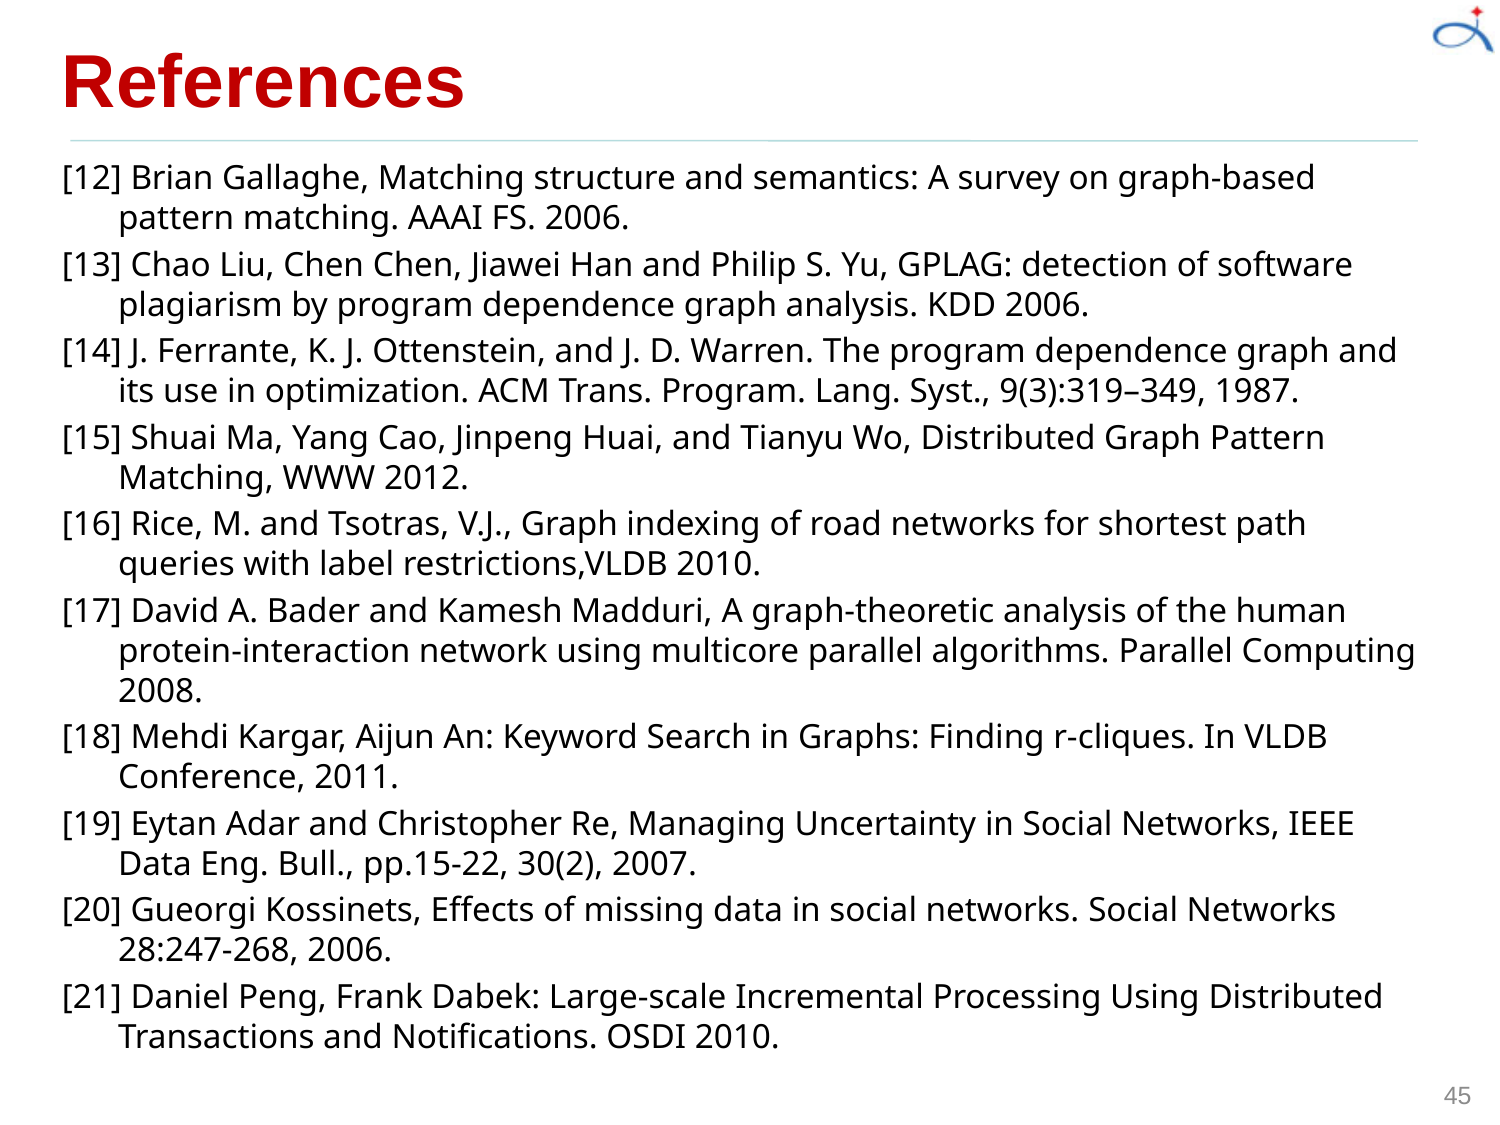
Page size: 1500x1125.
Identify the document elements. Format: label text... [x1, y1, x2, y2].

list [12] Brian Gallaghe, Matching structure and semantics: A survey on graph-based pattern matching. AAAI FS. 2006. [13] Chao Liu, Chen Chen, Jiawei Han and Philip S. Yu, GPLAG: detection of software plagiarism by program dependence graph analysis. KDD 2006. [14] J. Ferrante, K. J. Ottenstein, and J. D. Warren. The program dependence graph and its use in optimization. ACM Trans. Program. Lang. Syst., 9(3):319–349, 1987. [15] Shuai Ma, Yang Cao, Jinpeng Huai, and Tianyu Wo, Distributed Graph Pattern Matching, WWW 2012. [16] Rice, M. and Tsotras, V.J., Graph indexing of road networks for shortest path queries with label restrictions,VLDB 2010. [17] David A. Bader and Kamesh Madduri, A graph-theoretic analysis of the human protein-interaction network using multicore parallel algorithms. Parallel Computing 2008. [18] Mehdi Kargar, Aijun An: Keyword Search in Graphs: Finding r-cliques. In VLDB Conference, 2011. [19] Eytan Adar and Christopher Re, Managing Uncertainty in Social Networks, IEEE Data Eng. Bull., pp.15-22, 30(2), 2007. [20] Gueorgi Kossinets, Effects of missing data in social networks. Social Networks 28:247-268, 2006. [21] Daniel Peng, Frank Dabek: Large-scale Incremental Processing Using Distributed Transactions and Notifications. OSDI 2010. [46, 148, 1442, 1040]
picture [1432, 5, 1495, 55]
title References [46, 11, 1419, 143]
slide_number 45 [1136, 1065, 1487, 1125]
